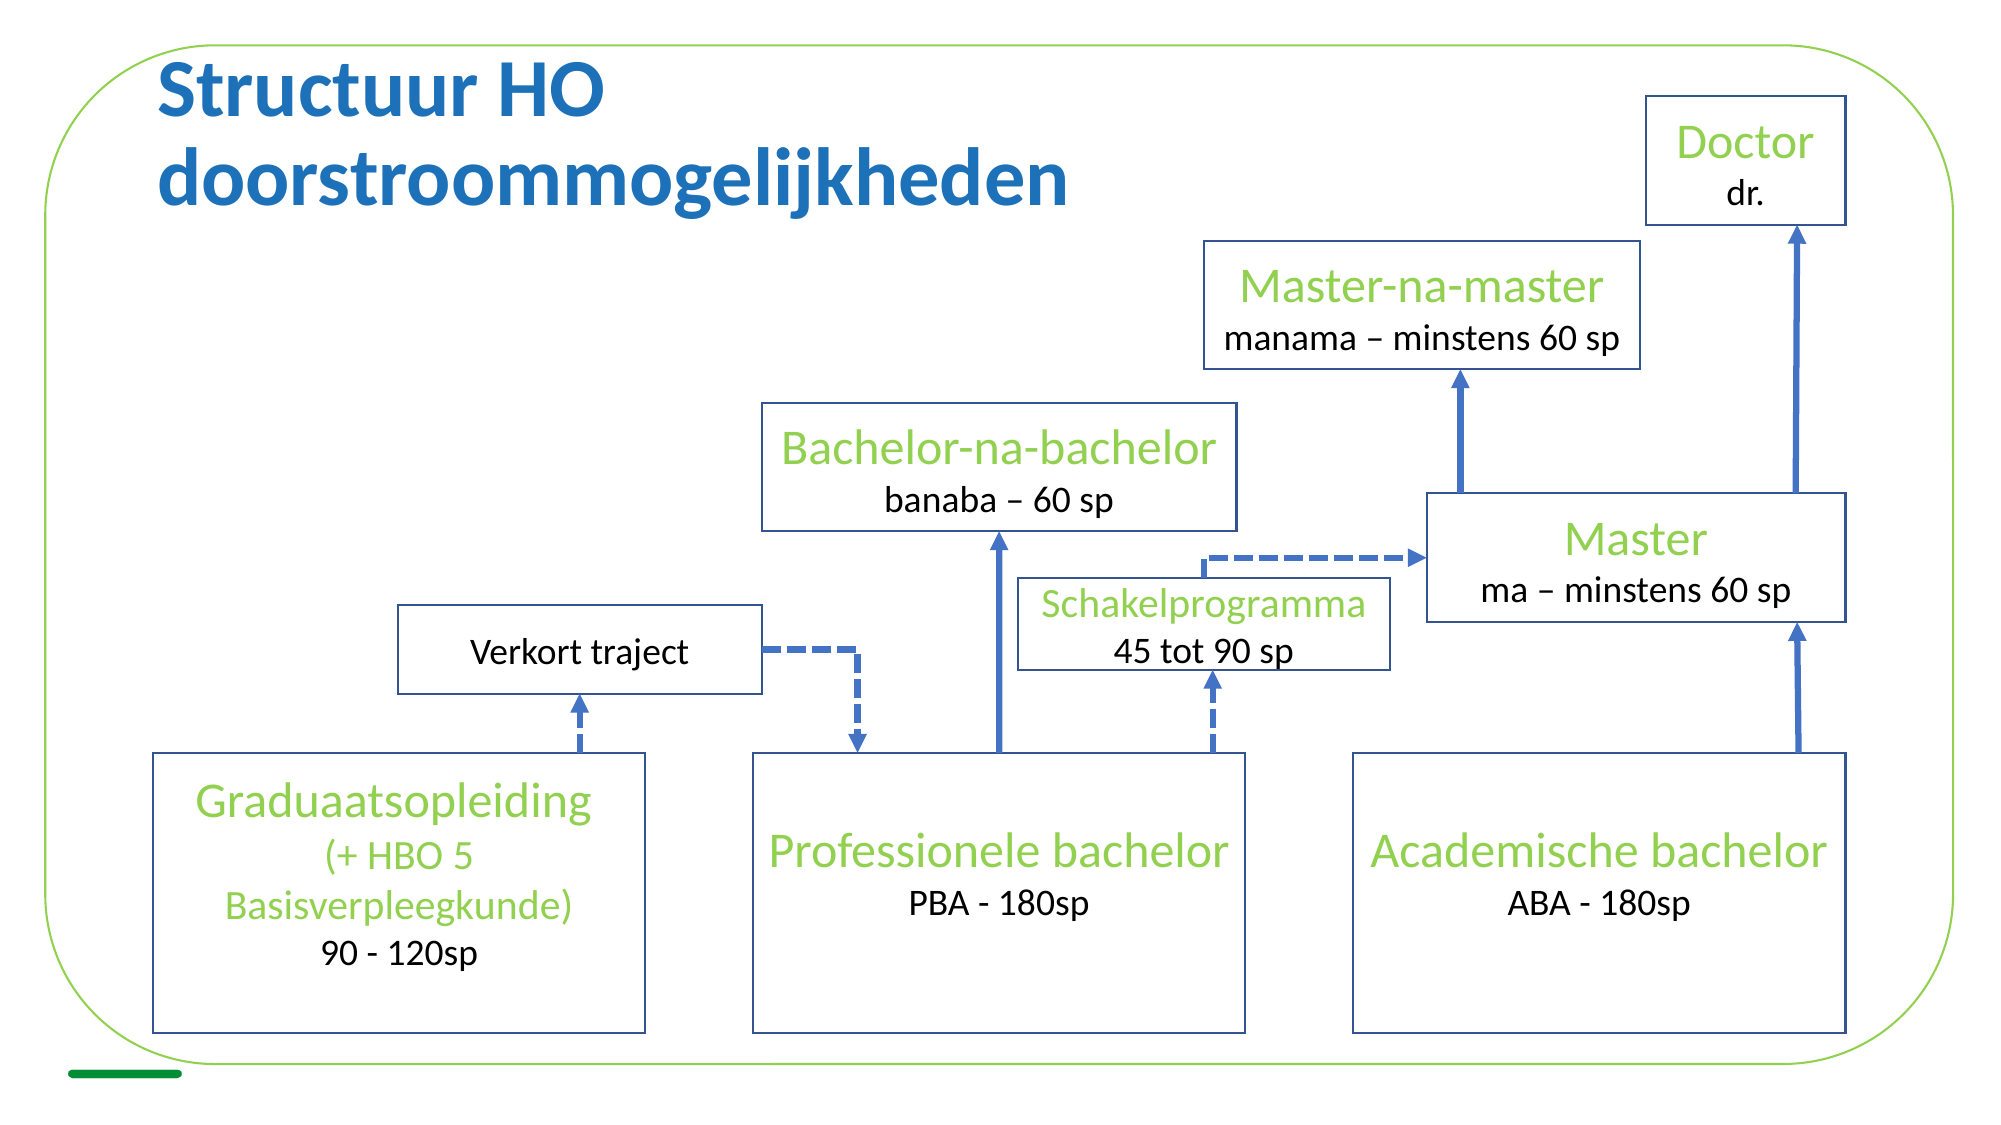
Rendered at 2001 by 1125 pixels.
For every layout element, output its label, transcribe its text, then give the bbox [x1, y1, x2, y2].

text_box Bachelor-na-bachelor banaba – 60 sp [761, 402, 1238, 532]
text_box Doctor dr. [1645, 95, 1847, 226]
text_box Schakelprogramma 45 tot 90 sp [1326, 577, 1391, 671]
text_box Schakelprogramma 45 tot 90 sp [1017, 577, 1305, 671]
text_box Master ma – minstens 60 sp [1426, 492, 1847, 623]
text_box Academische bachelor ABA - 180sp [1352, 752, 1847, 1034]
text_box Graduaatsopleiding (+ HBO 5 Basisverpleegkunde) 90 - 120sp [152, 752, 646, 1034]
text_box Professionele bachelor PBA - 180sp [752, 752, 1246, 1034]
text_box [44, 44, 1955, 1066]
text_box Master-na-master manama – minstens 60 sp [1203, 240, 1641, 370]
text_box Structuur HO doorstroommogelijkheden [142, 13, 1116, 232]
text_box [1305, 456, 1326, 679]
picture [65, 1065, 184, 1082]
text_box Verkort traject [397, 604, 763, 695]
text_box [761, 649, 858, 753]
